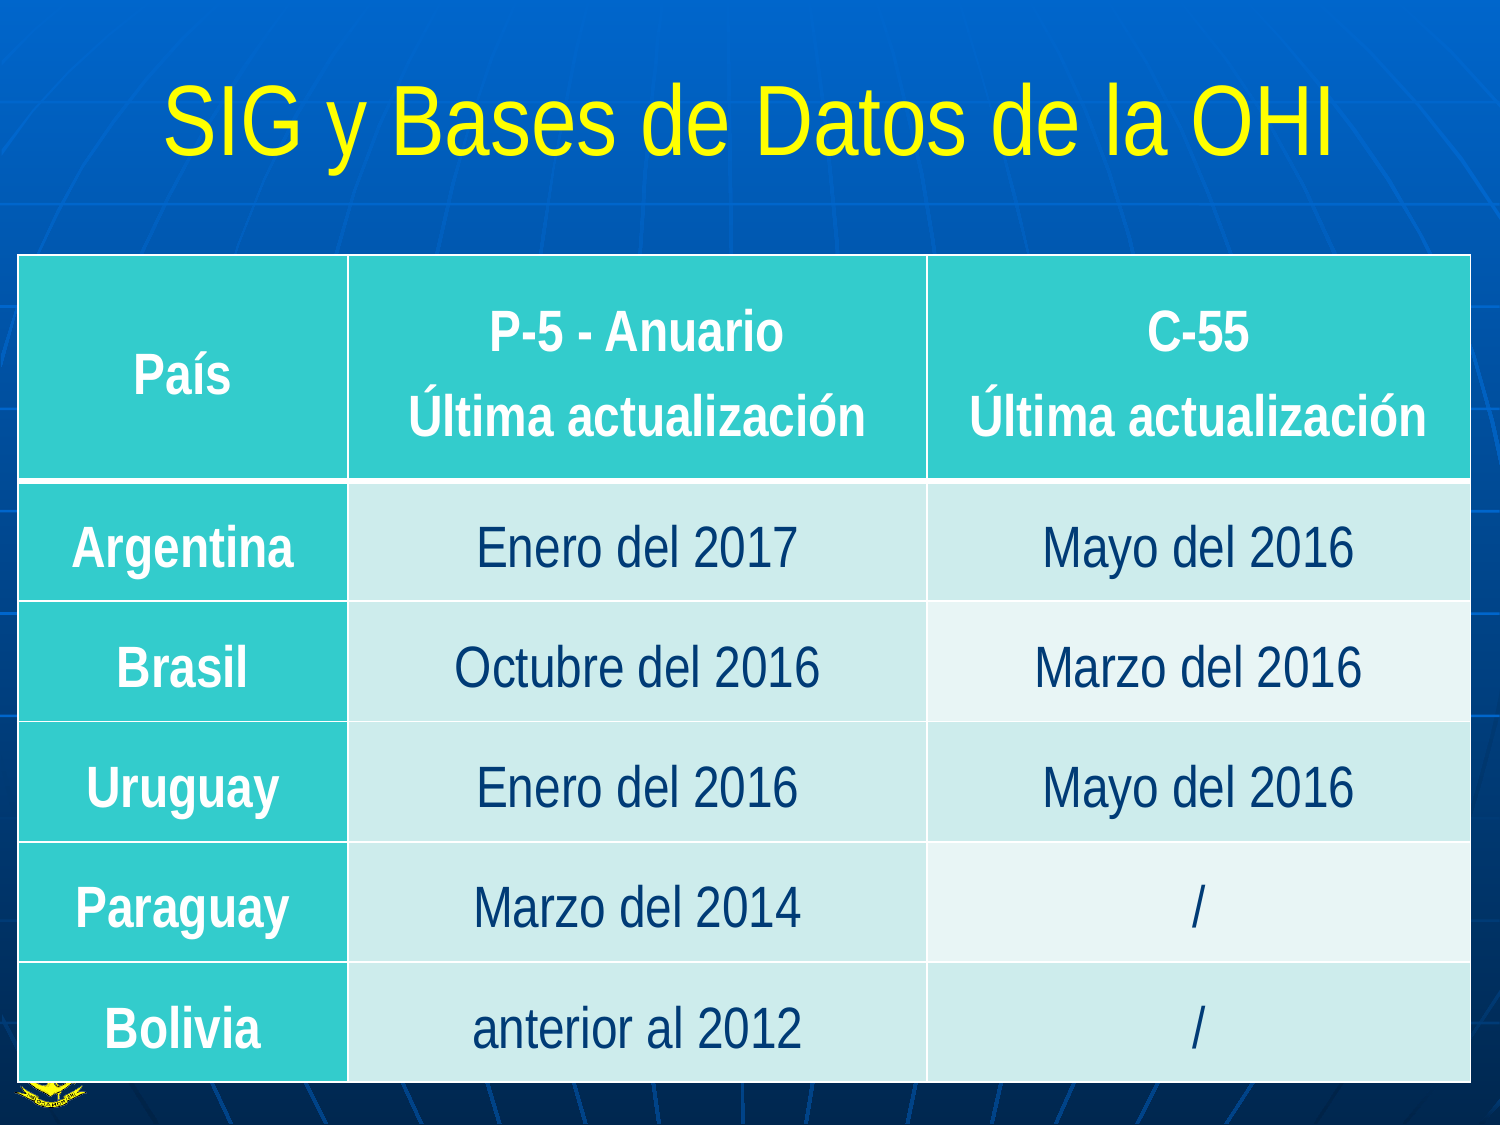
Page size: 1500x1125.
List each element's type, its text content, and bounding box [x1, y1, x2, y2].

table_cell Brasil [19, 602, 347, 721]
table_cell Enero del 2016 [349, 722, 926, 841]
table_cell Bolivia [19, 963, 347, 1081]
list [29, 207, 1483, 1071]
table_cell Uruguay [19, 722, 347, 841]
table_cell Octubre del 2016 [349, 602, 926, 721]
table_cell Marzo del 2016 [928, 602, 1470, 721]
table_cell / [928, 963, 1470, 1081]
table_cell / [928, 843, 1470, 961]
table_cell Marzo del 2014 [349, 843, 926, 961]
table_cell Argentina [19, 484, 347, 600]
picture [14, 1012, 87, 1108]
table_cell Mayo del 2016 [928, 484, 1470, 600]
table_cell anterior al 2012 [349, 963, 926, 1081]
table_cell Mayo del 2016 [928, 722, 1470, 841]
title SIG y Bases de Datos de la OHI [0, 57, 1500, 173]
table_cell Paraguay [19, 843, 347, 961]
table_header P-5 - Anuario Última actualización [349, 256, 926, 478]
table_header País [19, 256, 347, 478]
table_header C-55 Última actualización [928, 256, 1470, 478]
table_cell Enero del 2017 [349, 484, 926, 600]
